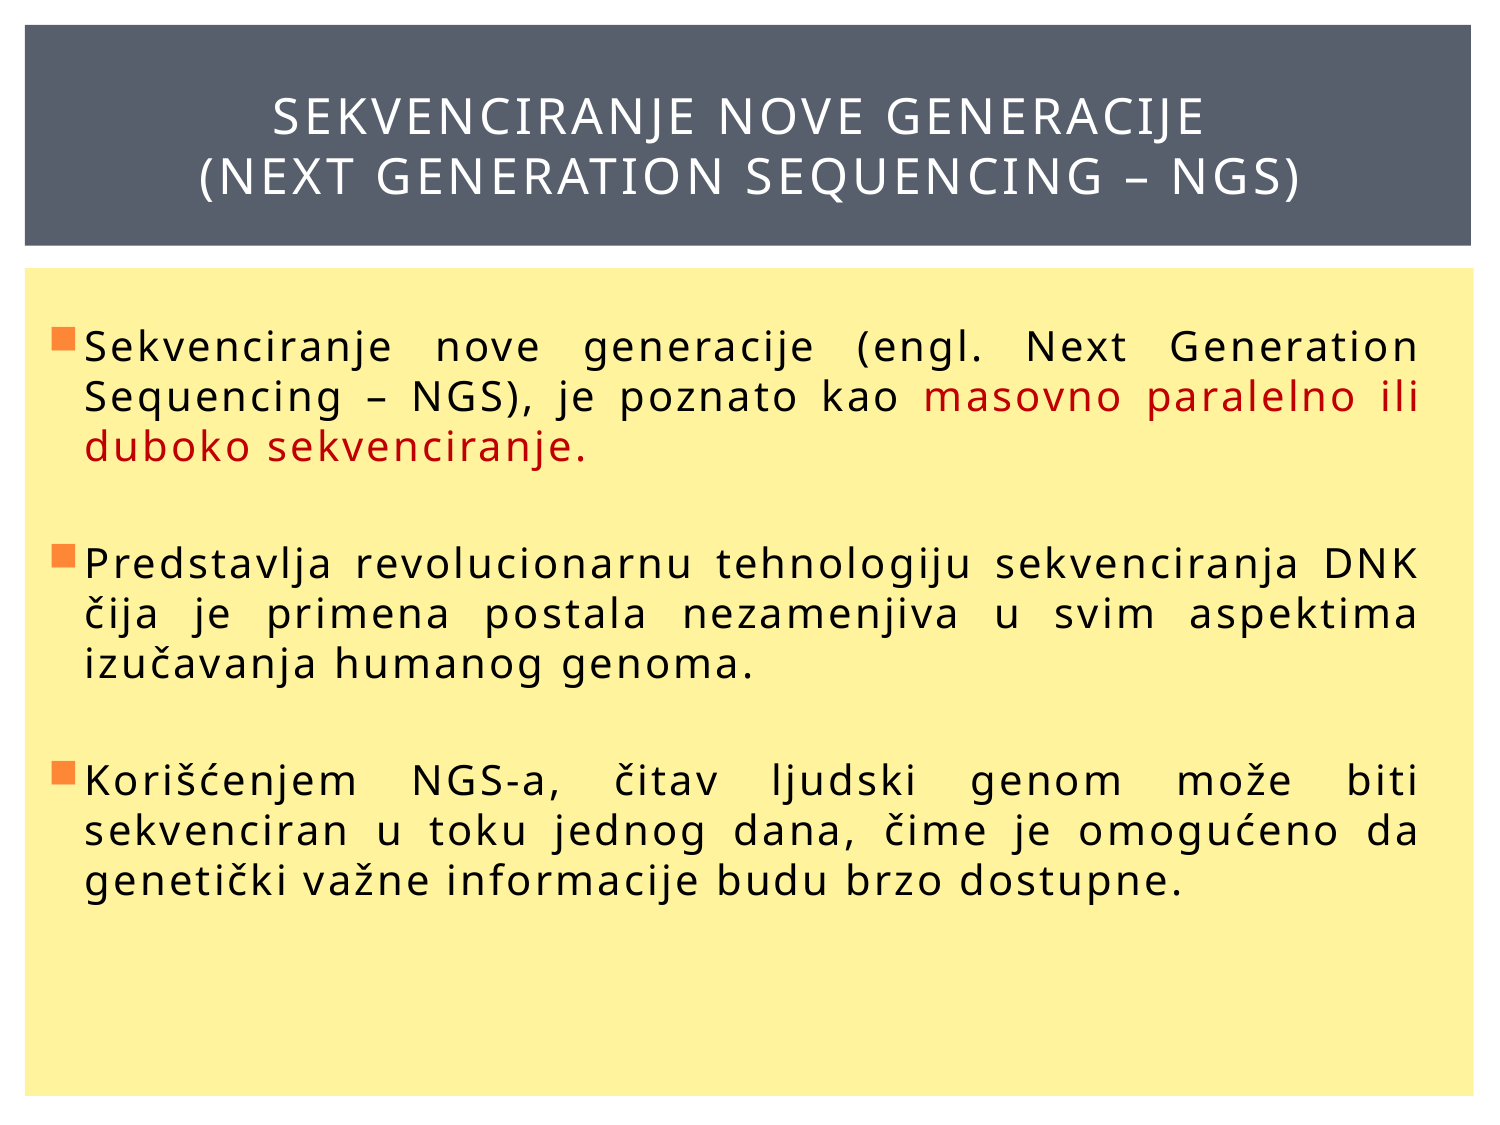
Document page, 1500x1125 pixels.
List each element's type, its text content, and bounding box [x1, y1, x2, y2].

title Sekvenciranje nove generacije (Next Generation SeQuencing – NGS) [62, 58, 1438, 232]
list Sekvenciranje nove generacije (engl. Next Generation Sequencing – NGS), je poznato kao masovno paralelno ili duboko sekvenciranje. Predstavlja revolucionarnu tehnologiju sekvenciranja DNK čija je primena postala nezamenjiva u svim aspektima izučavanja humanog genoma. Korišćenjem NGS-a, čitav ljudski genom može biti sekvenciran u toku jednog dana, čime je omogućeno da genetički važne informacije budu brzo dostupne. [24, 312, 1438, 1036]
